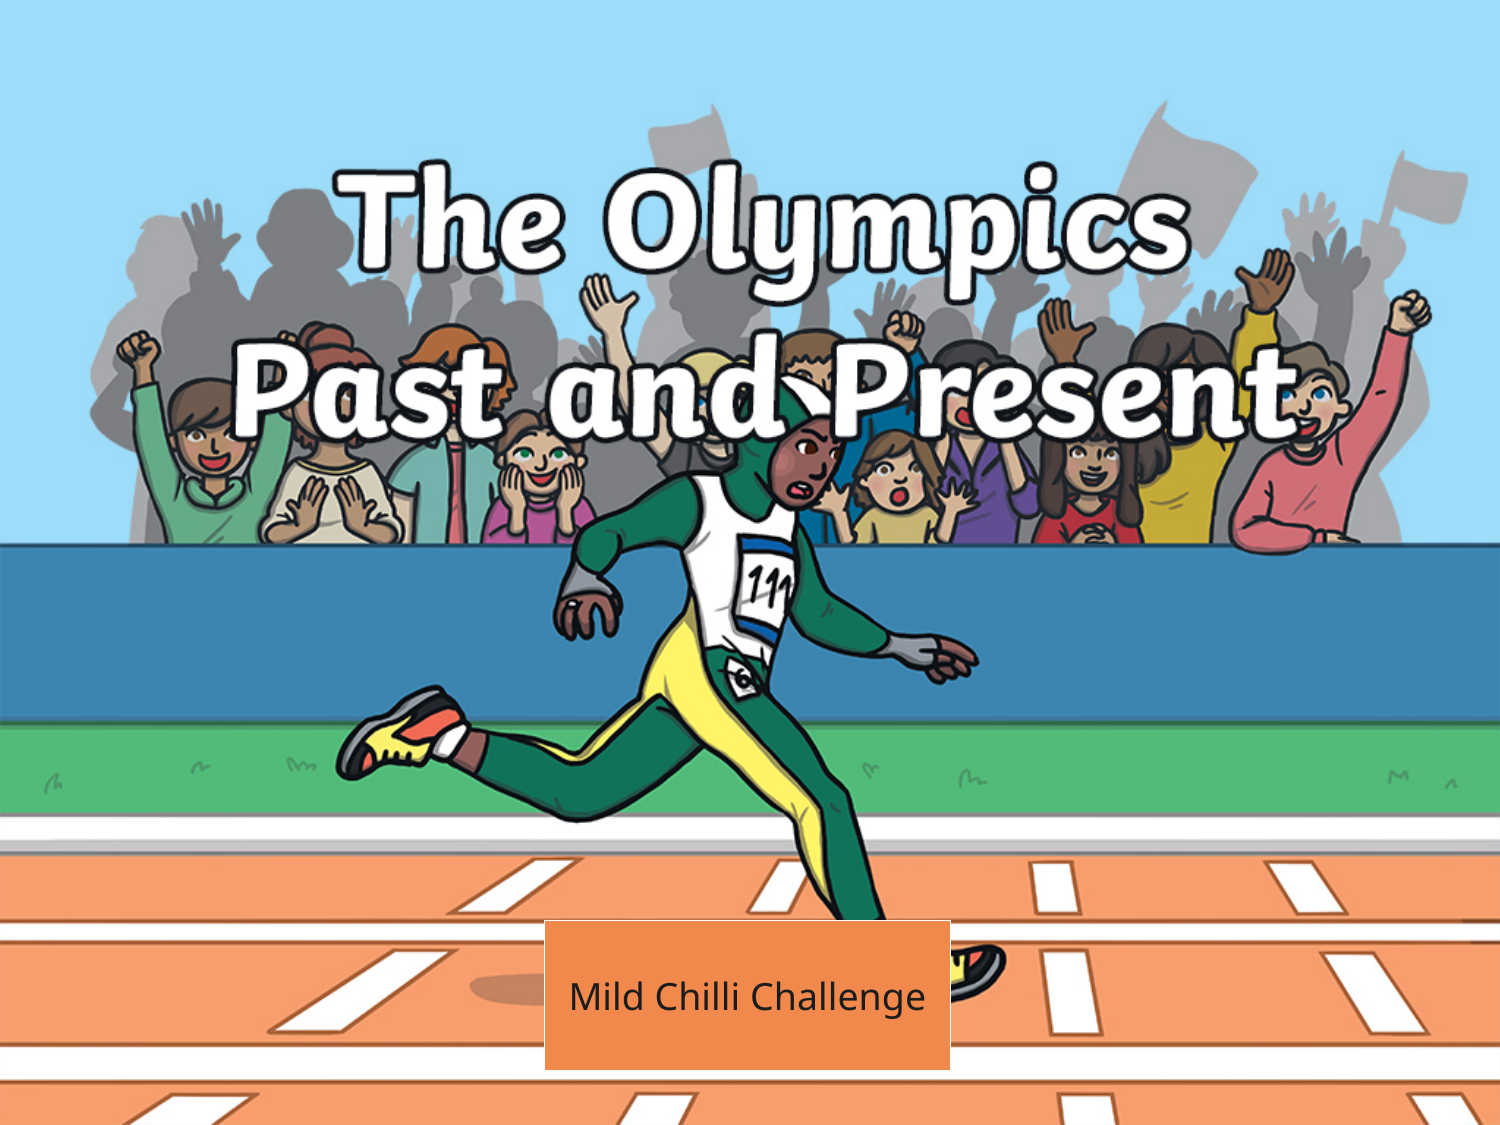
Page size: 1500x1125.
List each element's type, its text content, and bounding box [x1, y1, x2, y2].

picture [0, 0, 1500, 1125]
text_box Mild Chilli Challenge [544, 920, 951, 1071]
